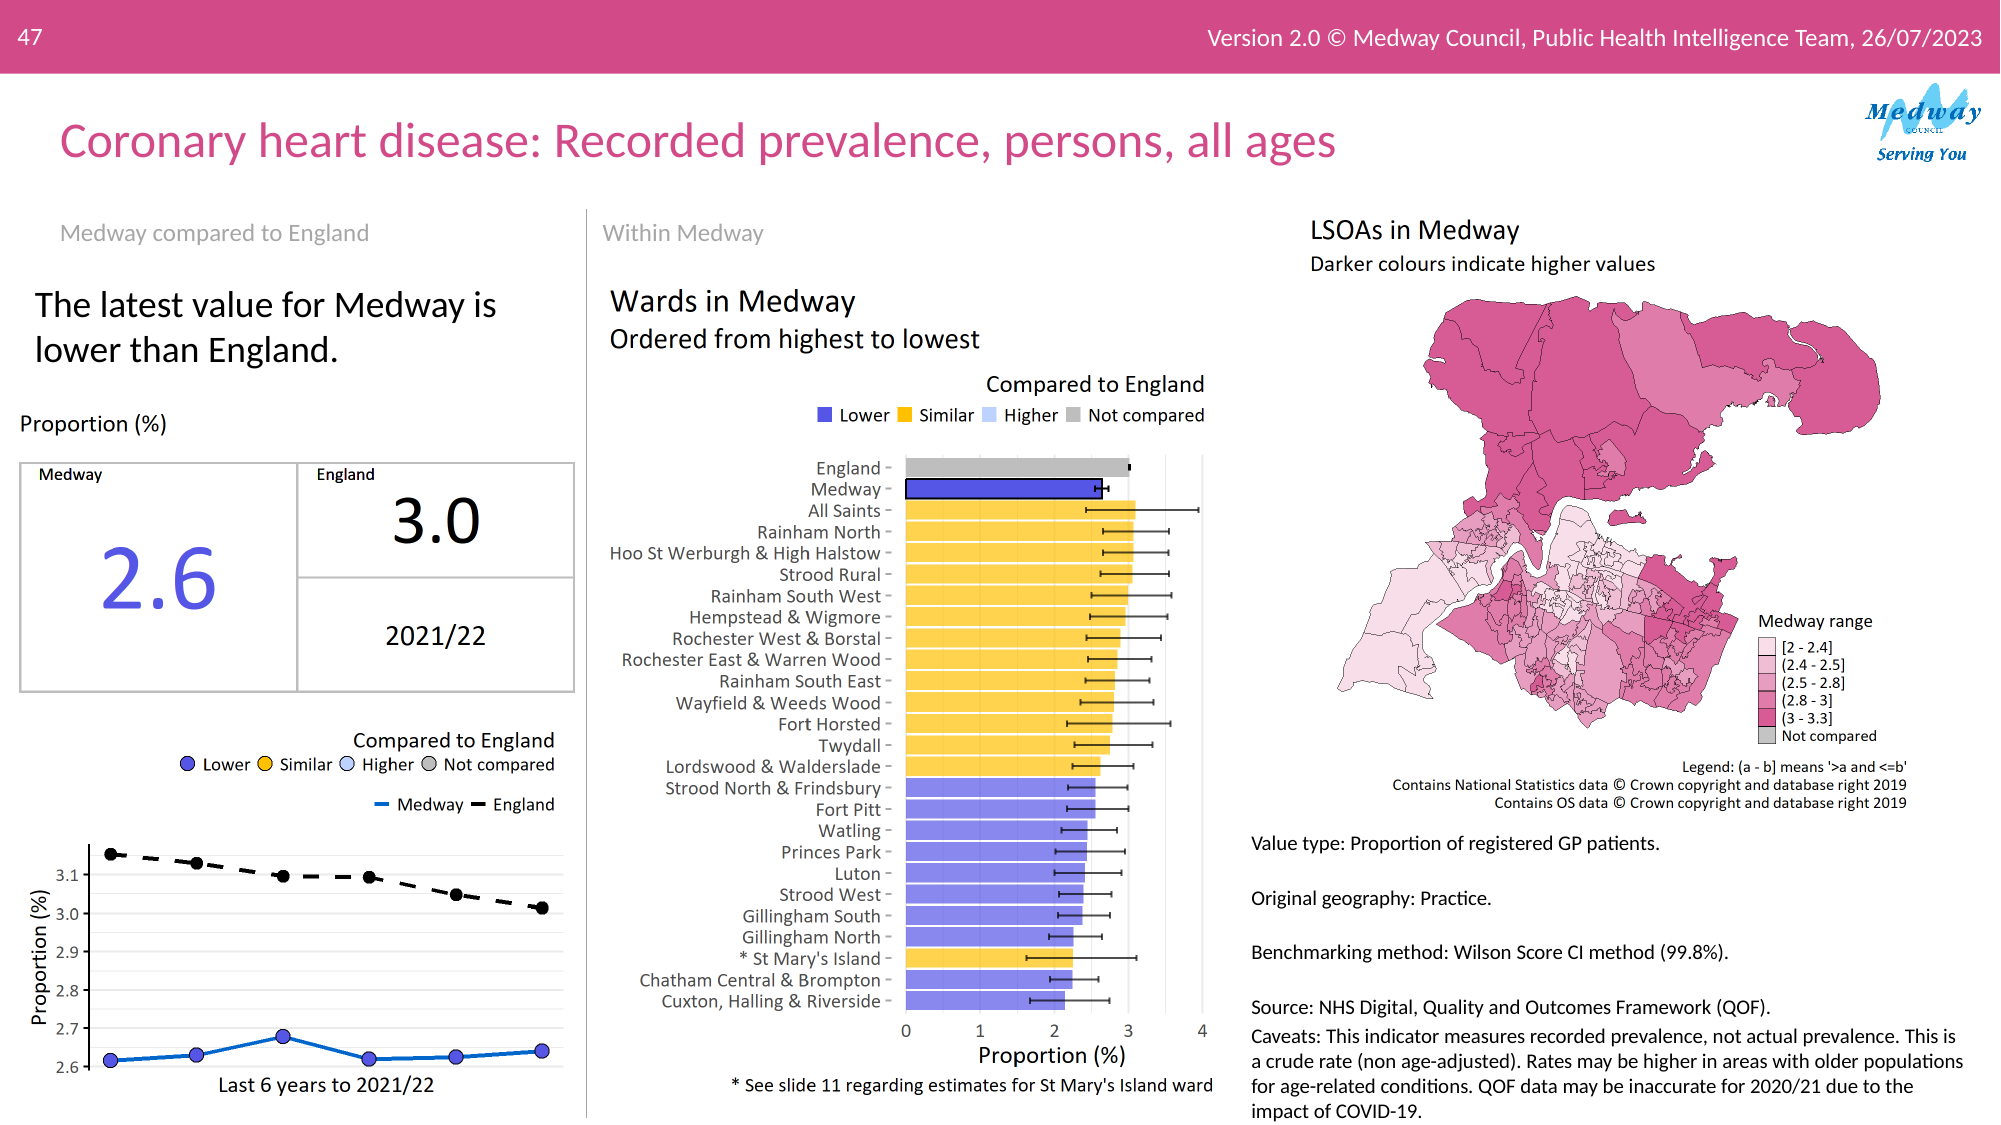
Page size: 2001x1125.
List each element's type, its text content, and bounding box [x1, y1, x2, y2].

picture [1866, 83, 1981, 162]
slide_number 47 [2, 5, 239, 66]
title Coronary heart disease: Recorded prevalence, persons, all ages [45, 83, 1866, 191]
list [1236, 208, 1981, 811]
list The latest value for Medway is lower than England. [19, 272, 575, 386]
list Version 2.0 © Medway Council, Public Health Intelligence Team, 26/07/2023 [881, 2, 2000, 72]
list Value type: Proportion of registered GP patients. Original geography: Practice. Benchmarking method: Wilson Score CI method (99.8%). Source: NHS Digital, Quality and Outcomes Framework (QOF). Caveats: This indicator measures recorded prevalence, not actual prevalence. This is a crude rate (non age-adjusted). Rates may be higher in areas with older populations for age-related conditions. QOF data may be inaccurate for 2020/21 due to the impact of COVID-19. [1236, 822, 1981, 1106]
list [19, 403, 575, 693]
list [19, 710, 575, 1107]
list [598, 278, 1225, 1107]
